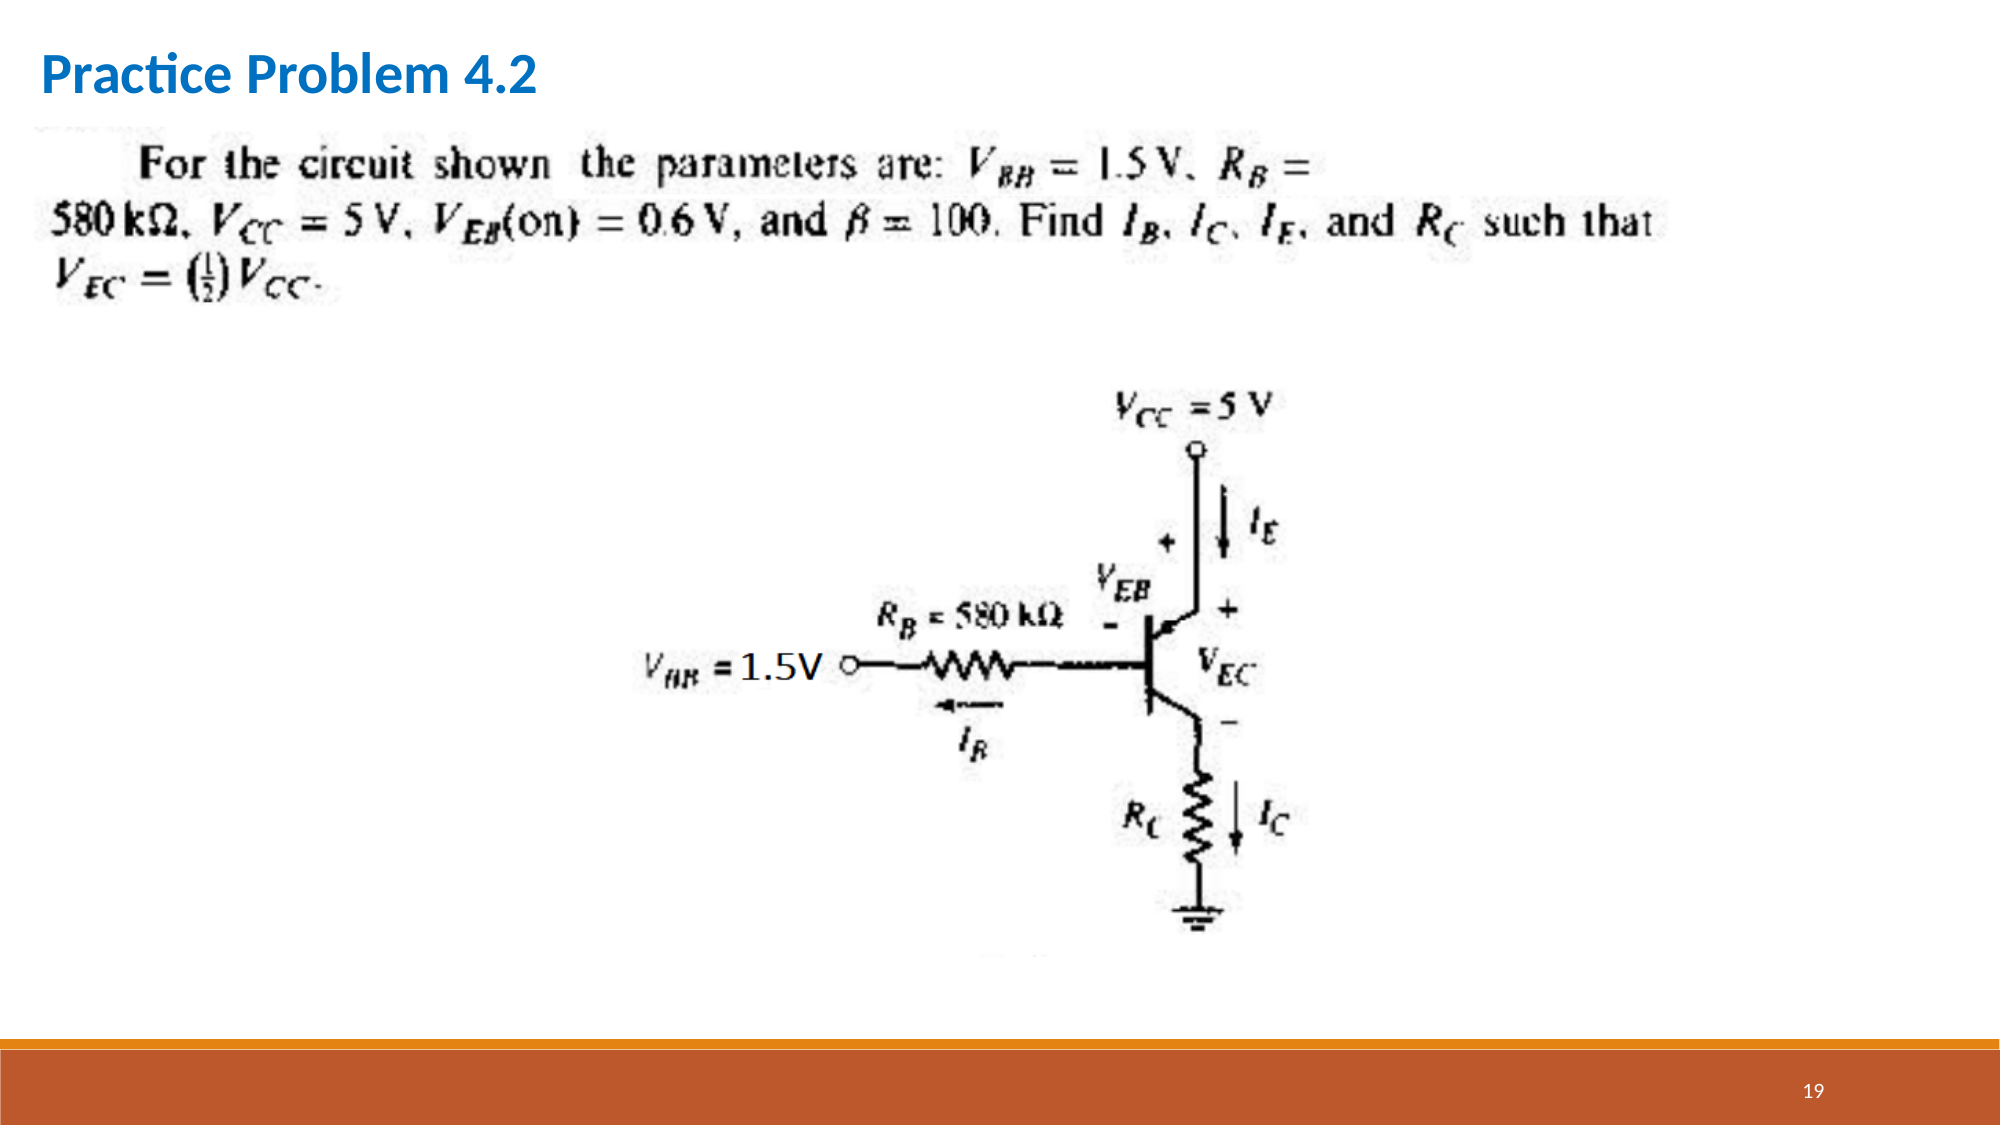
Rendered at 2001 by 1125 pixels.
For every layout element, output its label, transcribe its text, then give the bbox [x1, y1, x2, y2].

text_box Practice Problem 4.2 [26, 27, 554, 108]
picture [22, 112, 1688, 958]
slide_number 19 [1624, 1059, 1840, 1120]
